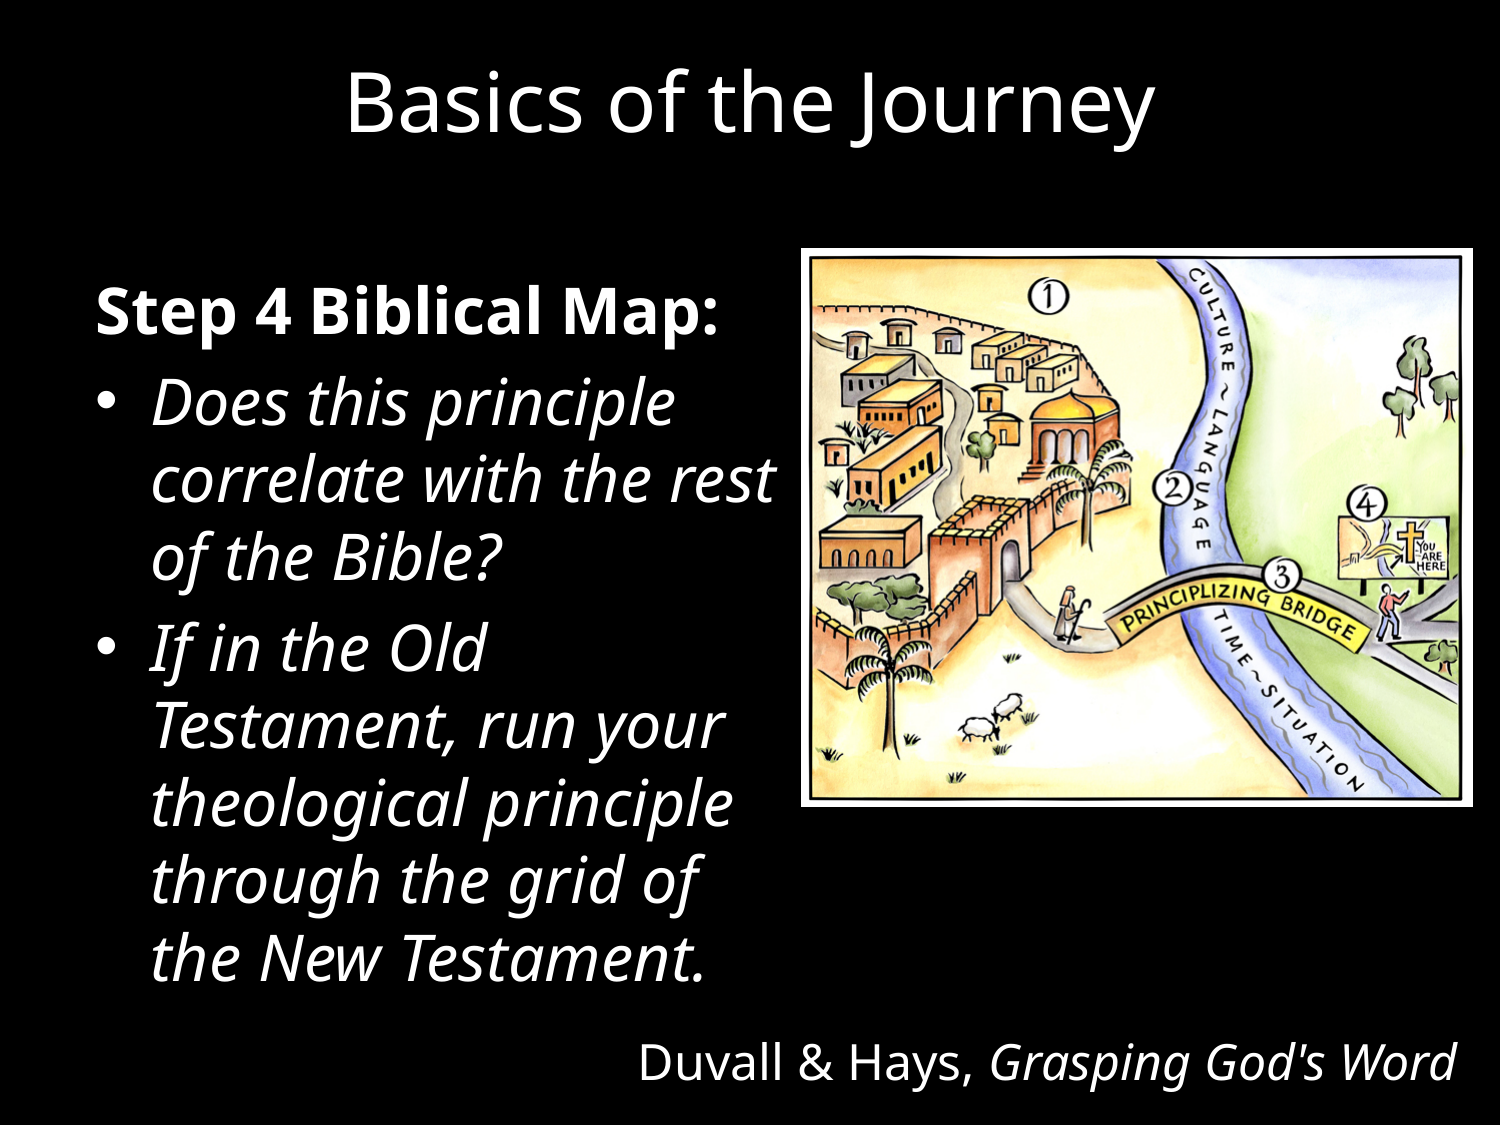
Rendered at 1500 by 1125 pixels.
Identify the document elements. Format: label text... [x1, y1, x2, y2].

list Step 4 Biblical Map: Does this principle correlate with the rest of the Bible? If in the Old Testament, run your theological principle through the grid of the New Testament. [80, 262, 806, 1005]
picture [801, 248, 1473, 807]
text_box Duvall & Hays, Grasping God's Word [97, 1004, 1473, 1118]
text_box Basics of the Journey [62, 42, 1438, 156]
